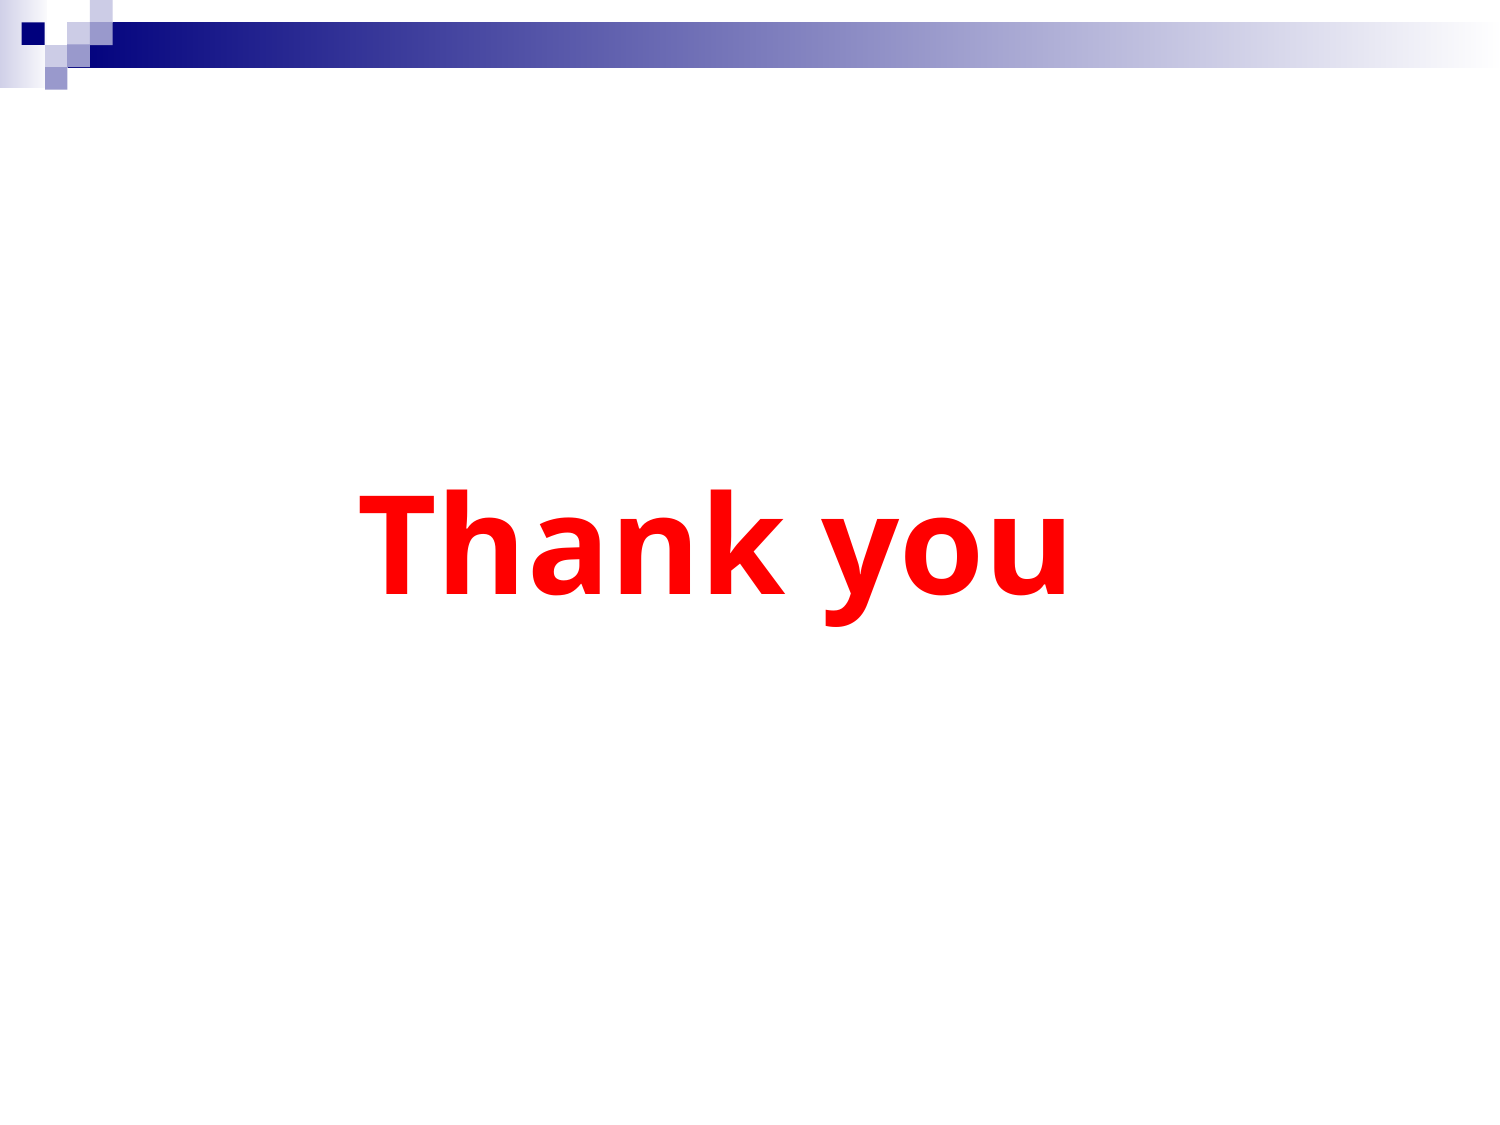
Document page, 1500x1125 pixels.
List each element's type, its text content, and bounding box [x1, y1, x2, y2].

text_box Thank you [342, 450, 1090, 630]
